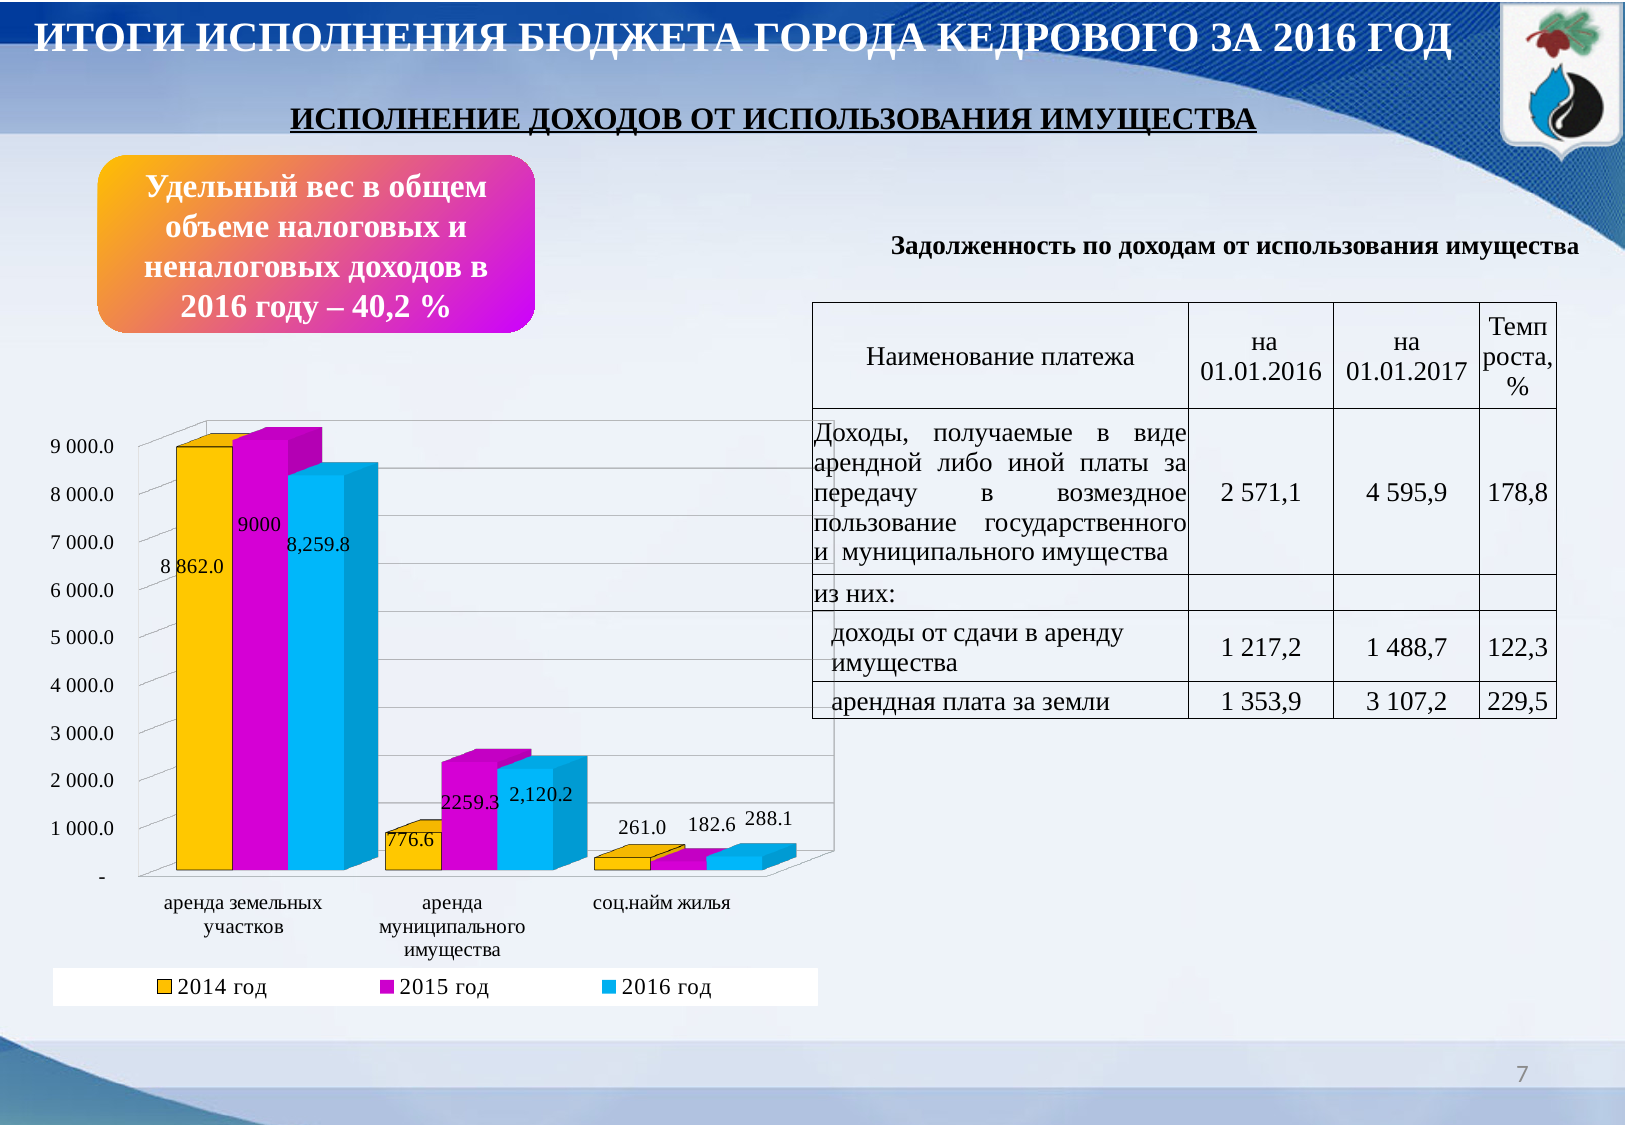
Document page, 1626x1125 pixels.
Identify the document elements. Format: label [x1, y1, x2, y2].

picture [0, 2, 1625, 1125]
chart [19, 408, 915, 1017]
